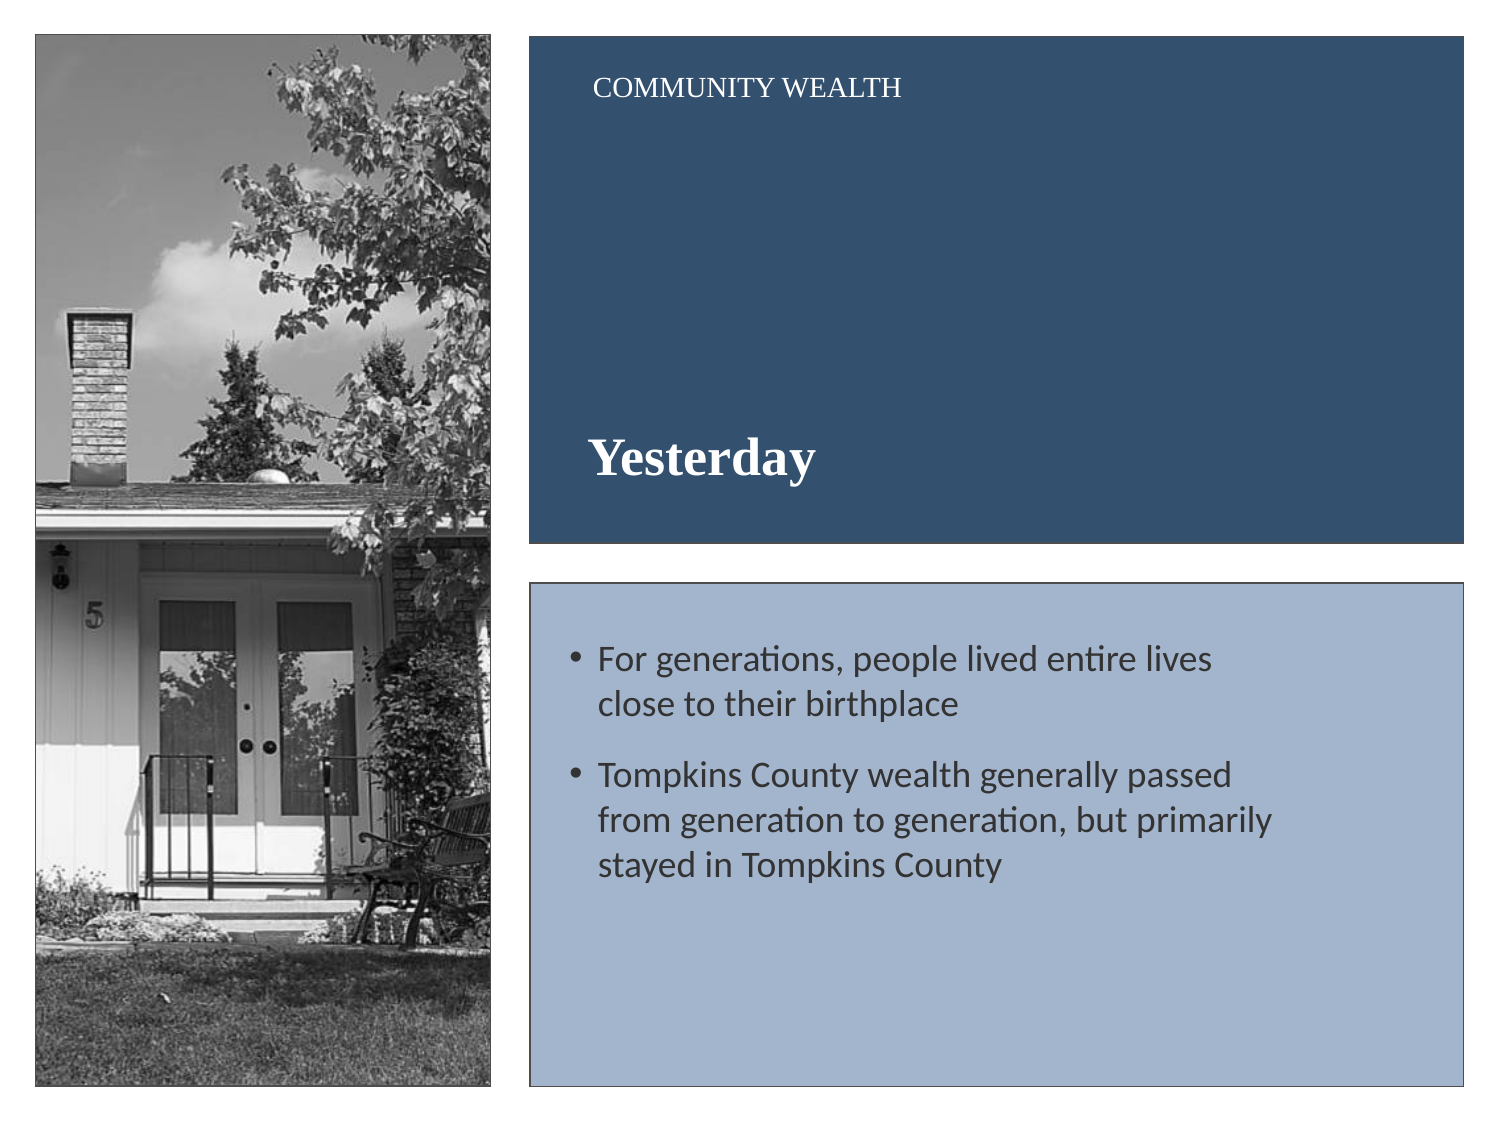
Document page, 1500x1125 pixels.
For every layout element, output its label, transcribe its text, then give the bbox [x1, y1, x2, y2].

text_box COMMUNITY WEALTH [578, 45, 1092, 126]
list For generations, people lived entire lives close to their birthplace Tompkins County wealth generally passed from generation to generation, but primarily stayed in Tompkins County [554, 626, 1321, 1014]
text_box [530, 582, 1464, 1087]
text_box Yesterday [572, 406, 1431, 502]
text_box [529, 36, 1464, 543]
picture [35, 34, 490, 1086]
